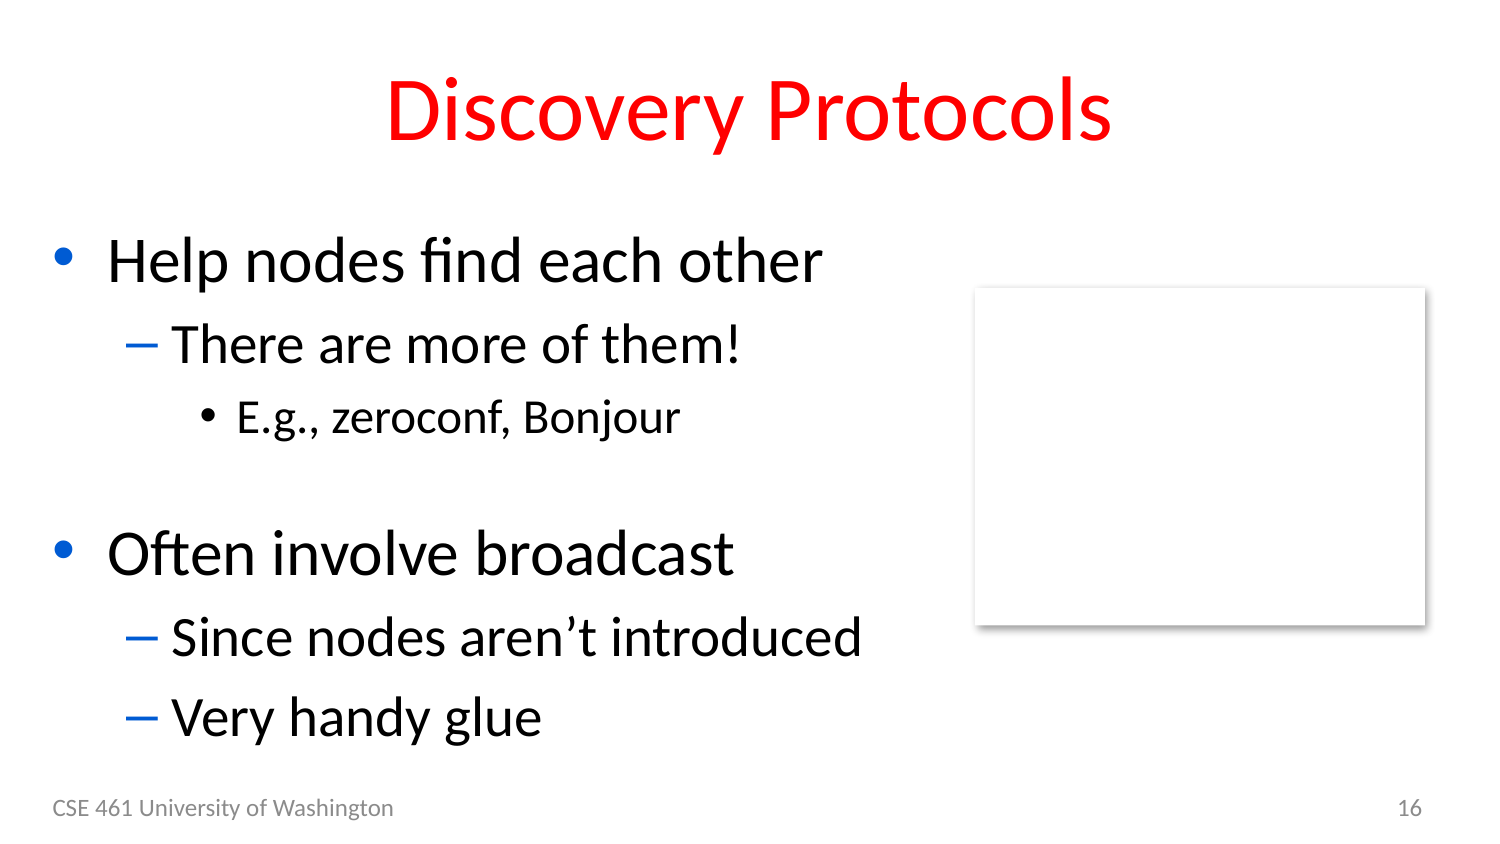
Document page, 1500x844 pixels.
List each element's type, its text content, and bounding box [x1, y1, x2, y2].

list Help nodes find each other There are more of them! E.g., zeroconf, Bonjour Often involve broadcast Since nodes aren’t introduced Very handy glue [37, 209, 975, 760]
title Discovery Protocols [37, 33, 1463, 175]
footer CSE 461 University of Washington [37, 784, 513, 830]
slide_number 16 [1087, 784, 1438, 830]
